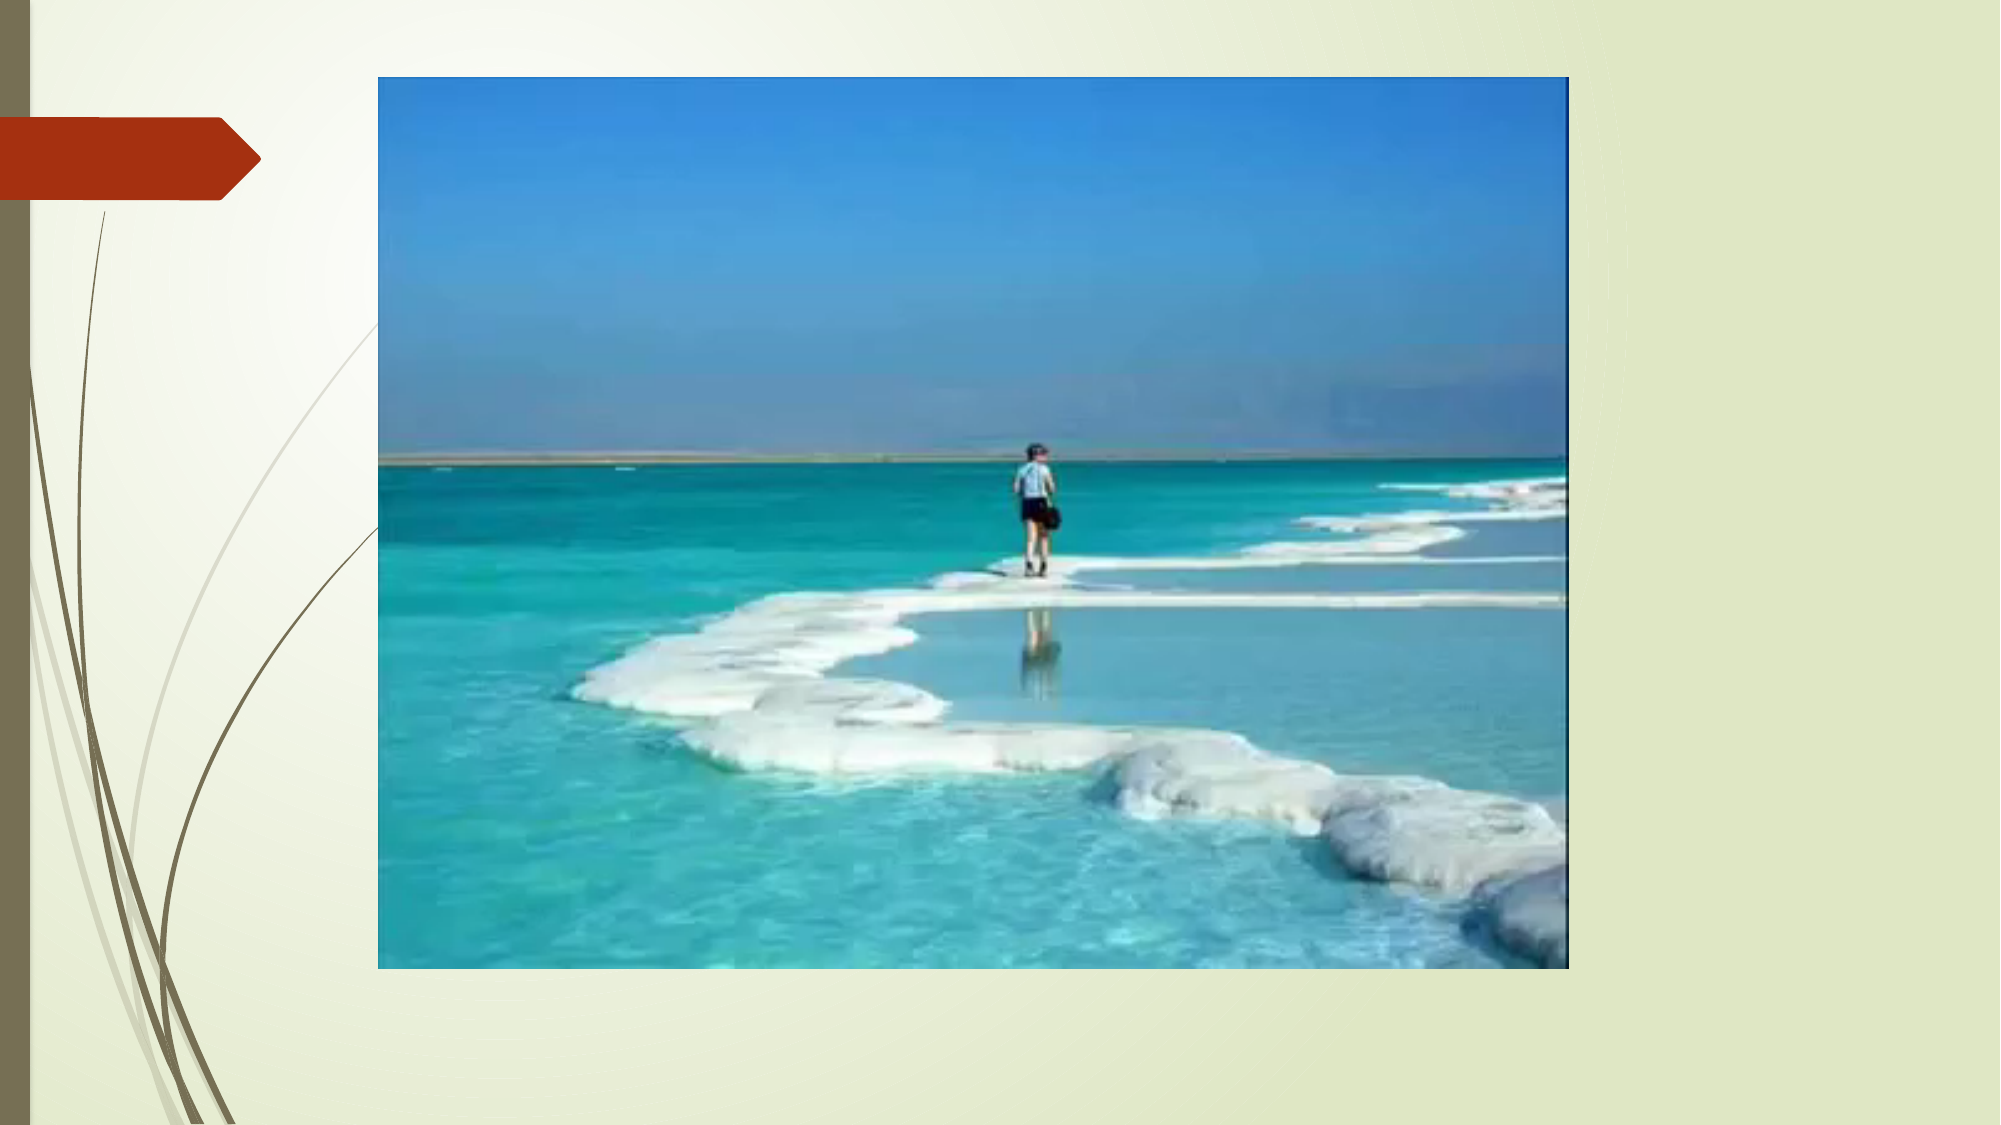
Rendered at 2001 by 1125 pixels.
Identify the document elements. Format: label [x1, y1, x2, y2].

list [377, 76, 1570, 971]
